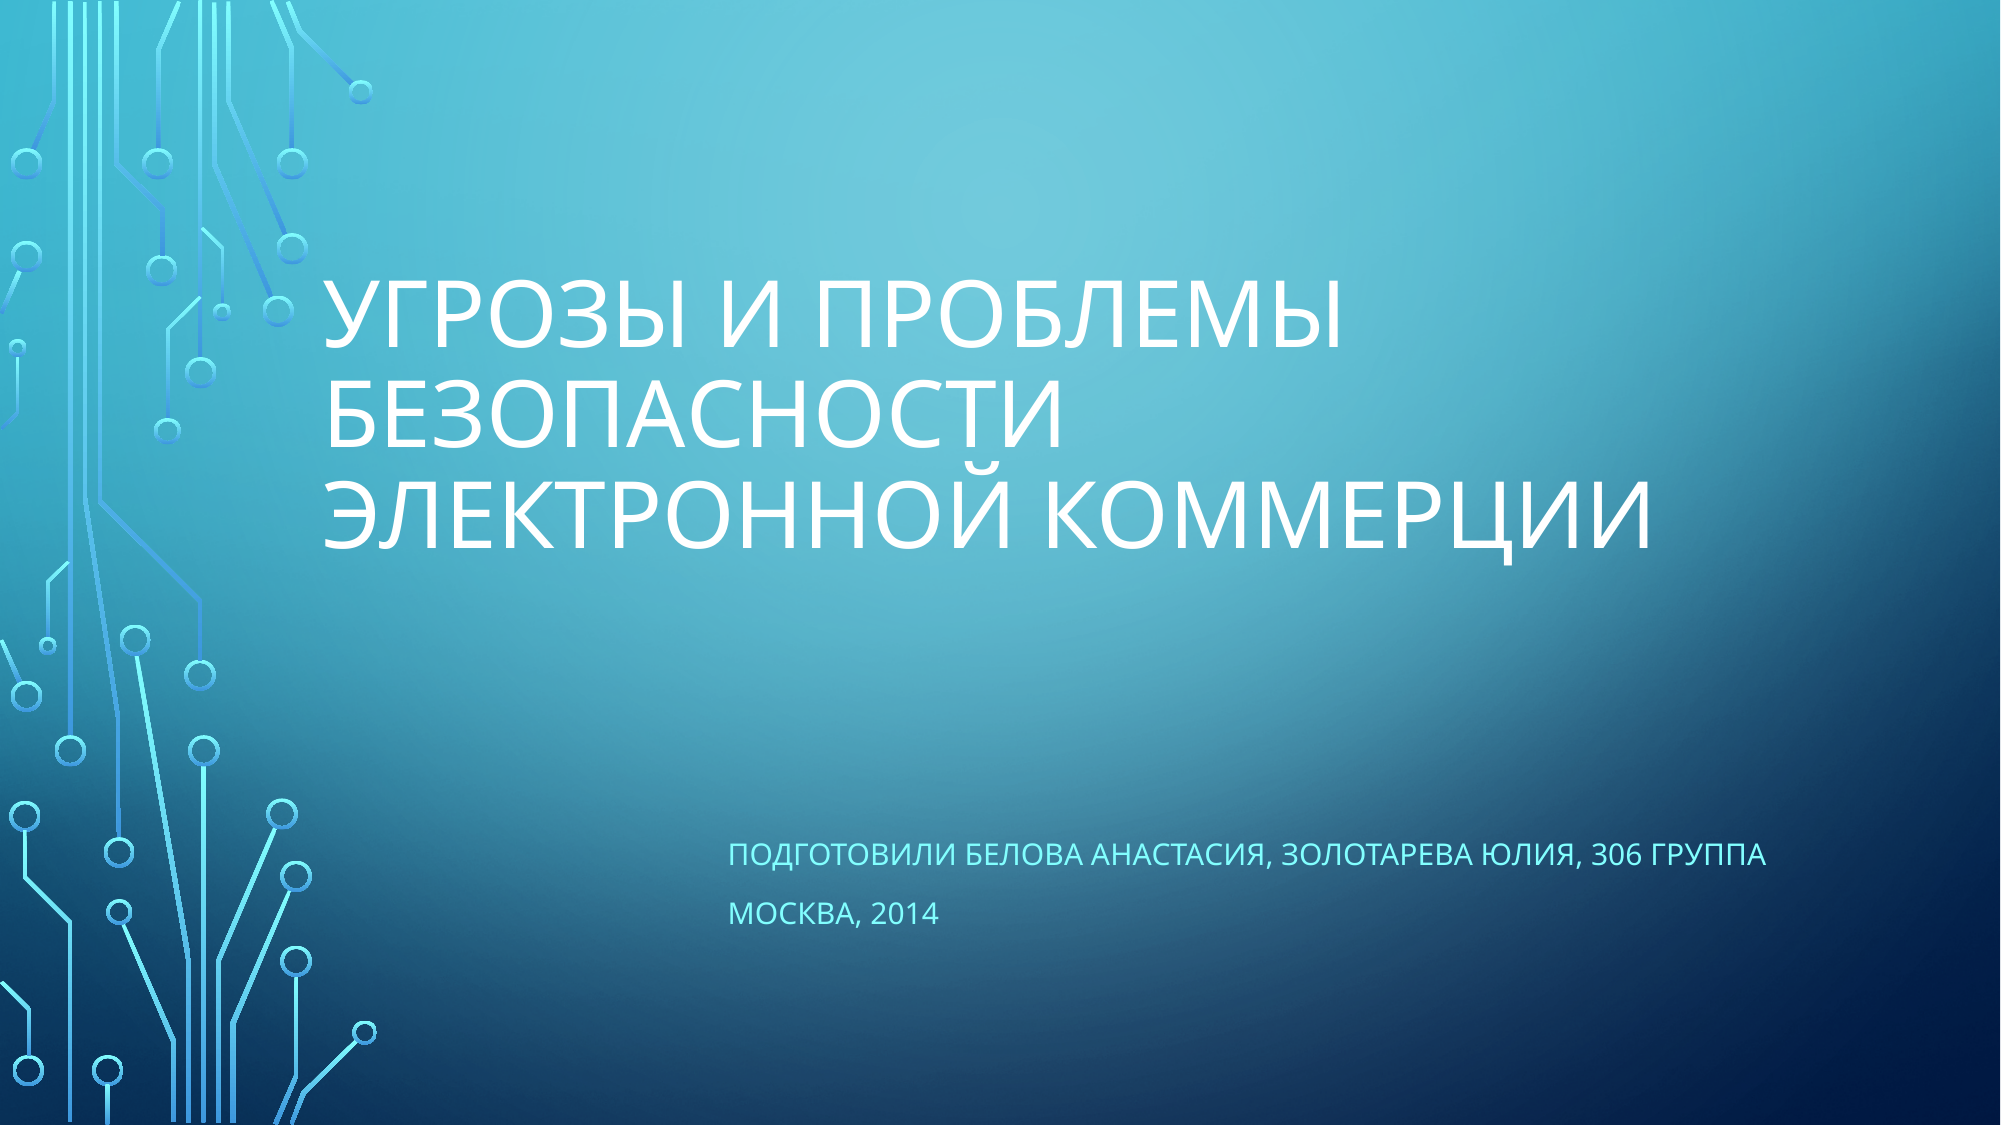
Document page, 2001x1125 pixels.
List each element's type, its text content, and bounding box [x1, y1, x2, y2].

subtitle Подготовили Белова Анастасия, Золотарева Юлия, 306 группа Москва, 2014 [712, 821, 1959, 941]
title угрозы и Проблемы безопасности электронной коммерции [307, 184, 1750, 576]
